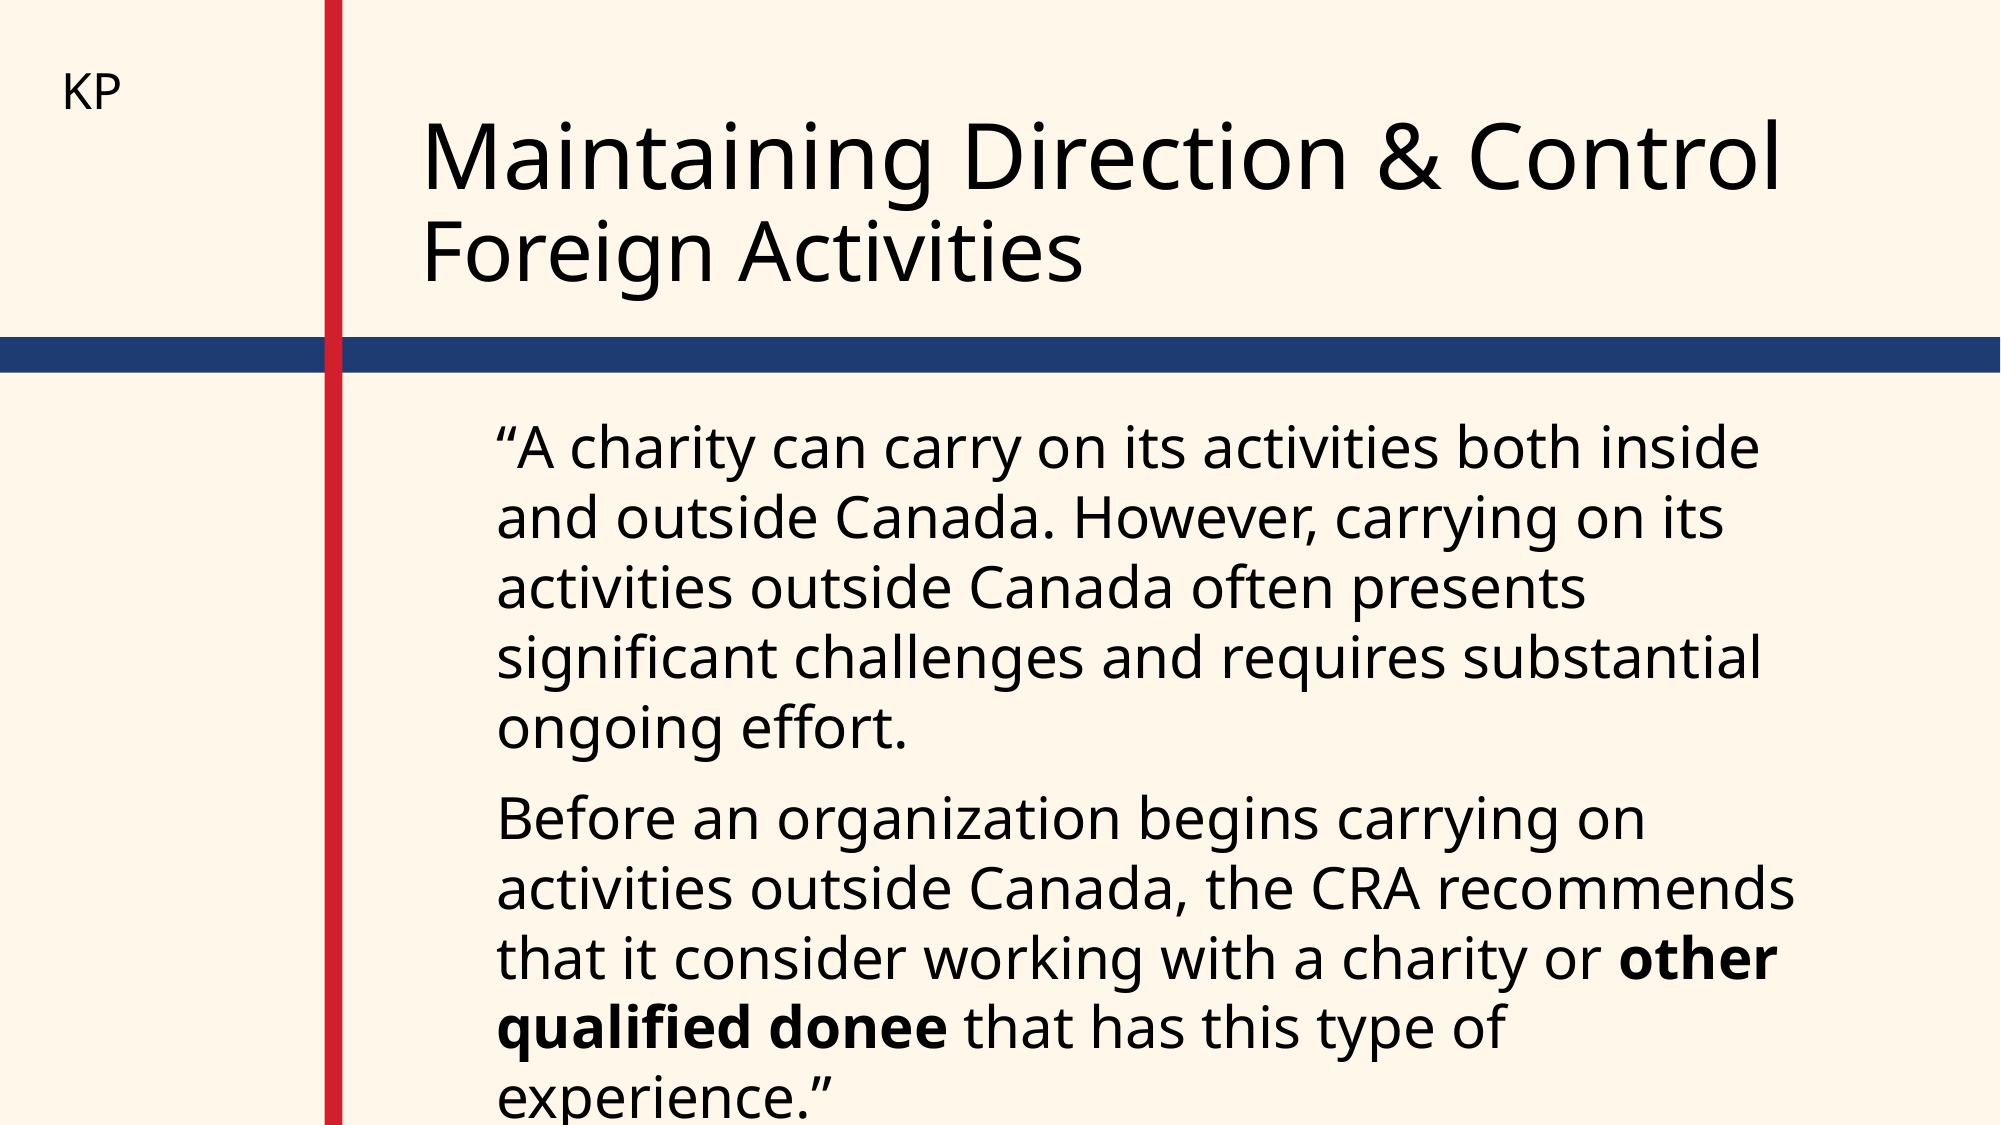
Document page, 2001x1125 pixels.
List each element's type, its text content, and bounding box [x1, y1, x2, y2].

title Maintaining Direction & Control Foreign Activities [405, 59, 1925, 278]
text_box KP [46, 51, 229, 127]
list “A charity can carry on its activities both inside and outside Canada. However, carrying on its activities outside Canada often presents significant challenges and requires substantial ongoing effort. Before an organization begins carrying on activities outside Canada, the CRA recommends that it consider working with a charity or other qualified donee that has this type of experience.” [481, 402, 1863, 1014]
